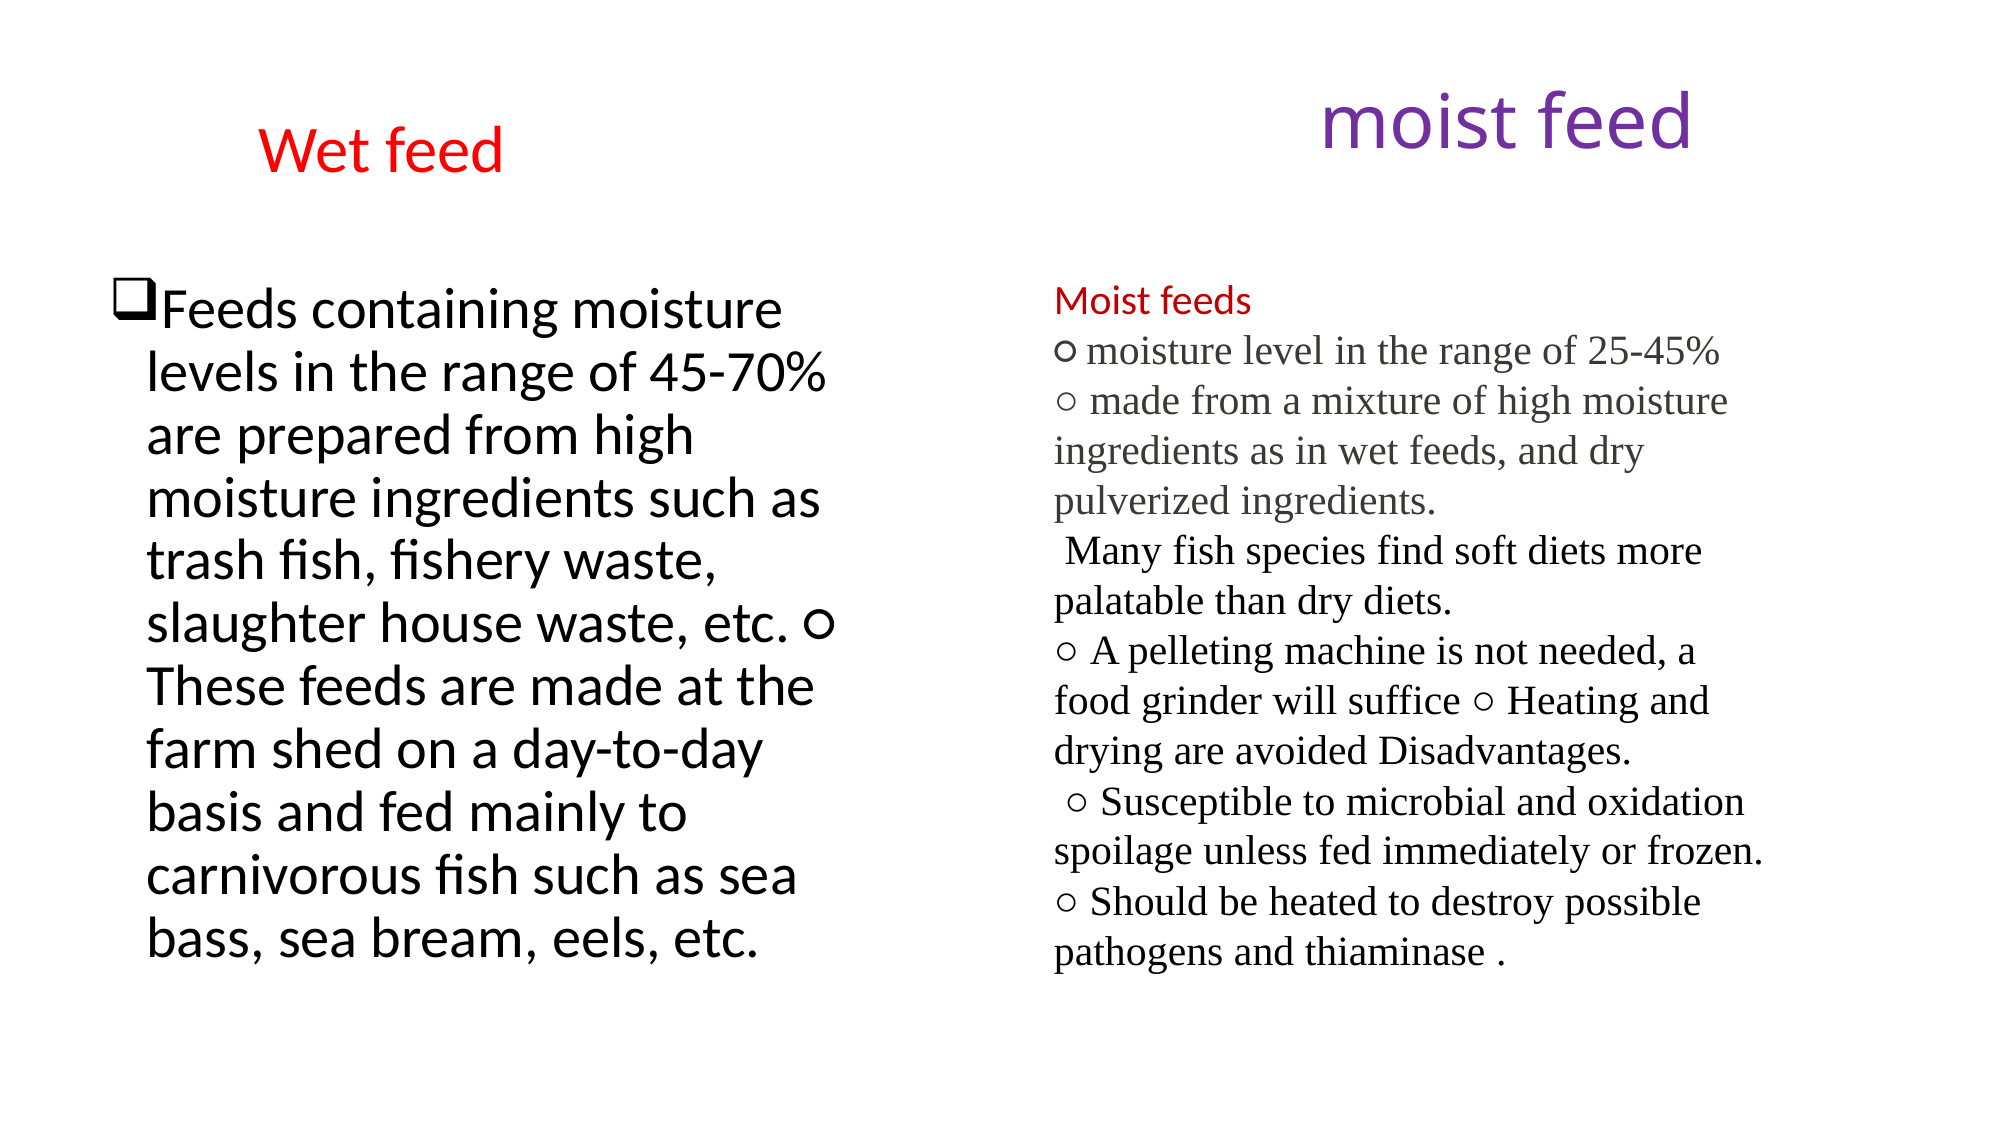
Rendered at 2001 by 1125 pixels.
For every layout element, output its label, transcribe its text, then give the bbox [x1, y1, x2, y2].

text_box Moist feeds ○ moisture level in the range of 25-45% ○ made from a mixture of high moisture ingredients as in wet feeds, and dry pulverized ingredients. Many fish species find soft diets more palatable than dry diets. ○ A pelleting machine is not needed, a food grinder will suffice ○ Heating and drying are avoided Disadvantages. ○ Susceptible to microbial and oxidation spoilage unless fed immediately or frozen. ○ Should be heated to destroy possible pathogens and thiaminase . [1039, 265, 1799, 981]
text_box Wet feed [244, 98, 616, 194]
list Feeds containing moisture levels in the range of 45-70% are prepared from high moisture ingredients such as trash fish, fishery waste, slaughter house waste, etc. ○ These feeds are made at the farm shed on a day-to-day basis and fed mainly to carnivorous fish such as sea bass, sea bream, eels, etc. [94, 270, 880, 1017]
title moist feed [1215, 76, 1799, 173]
